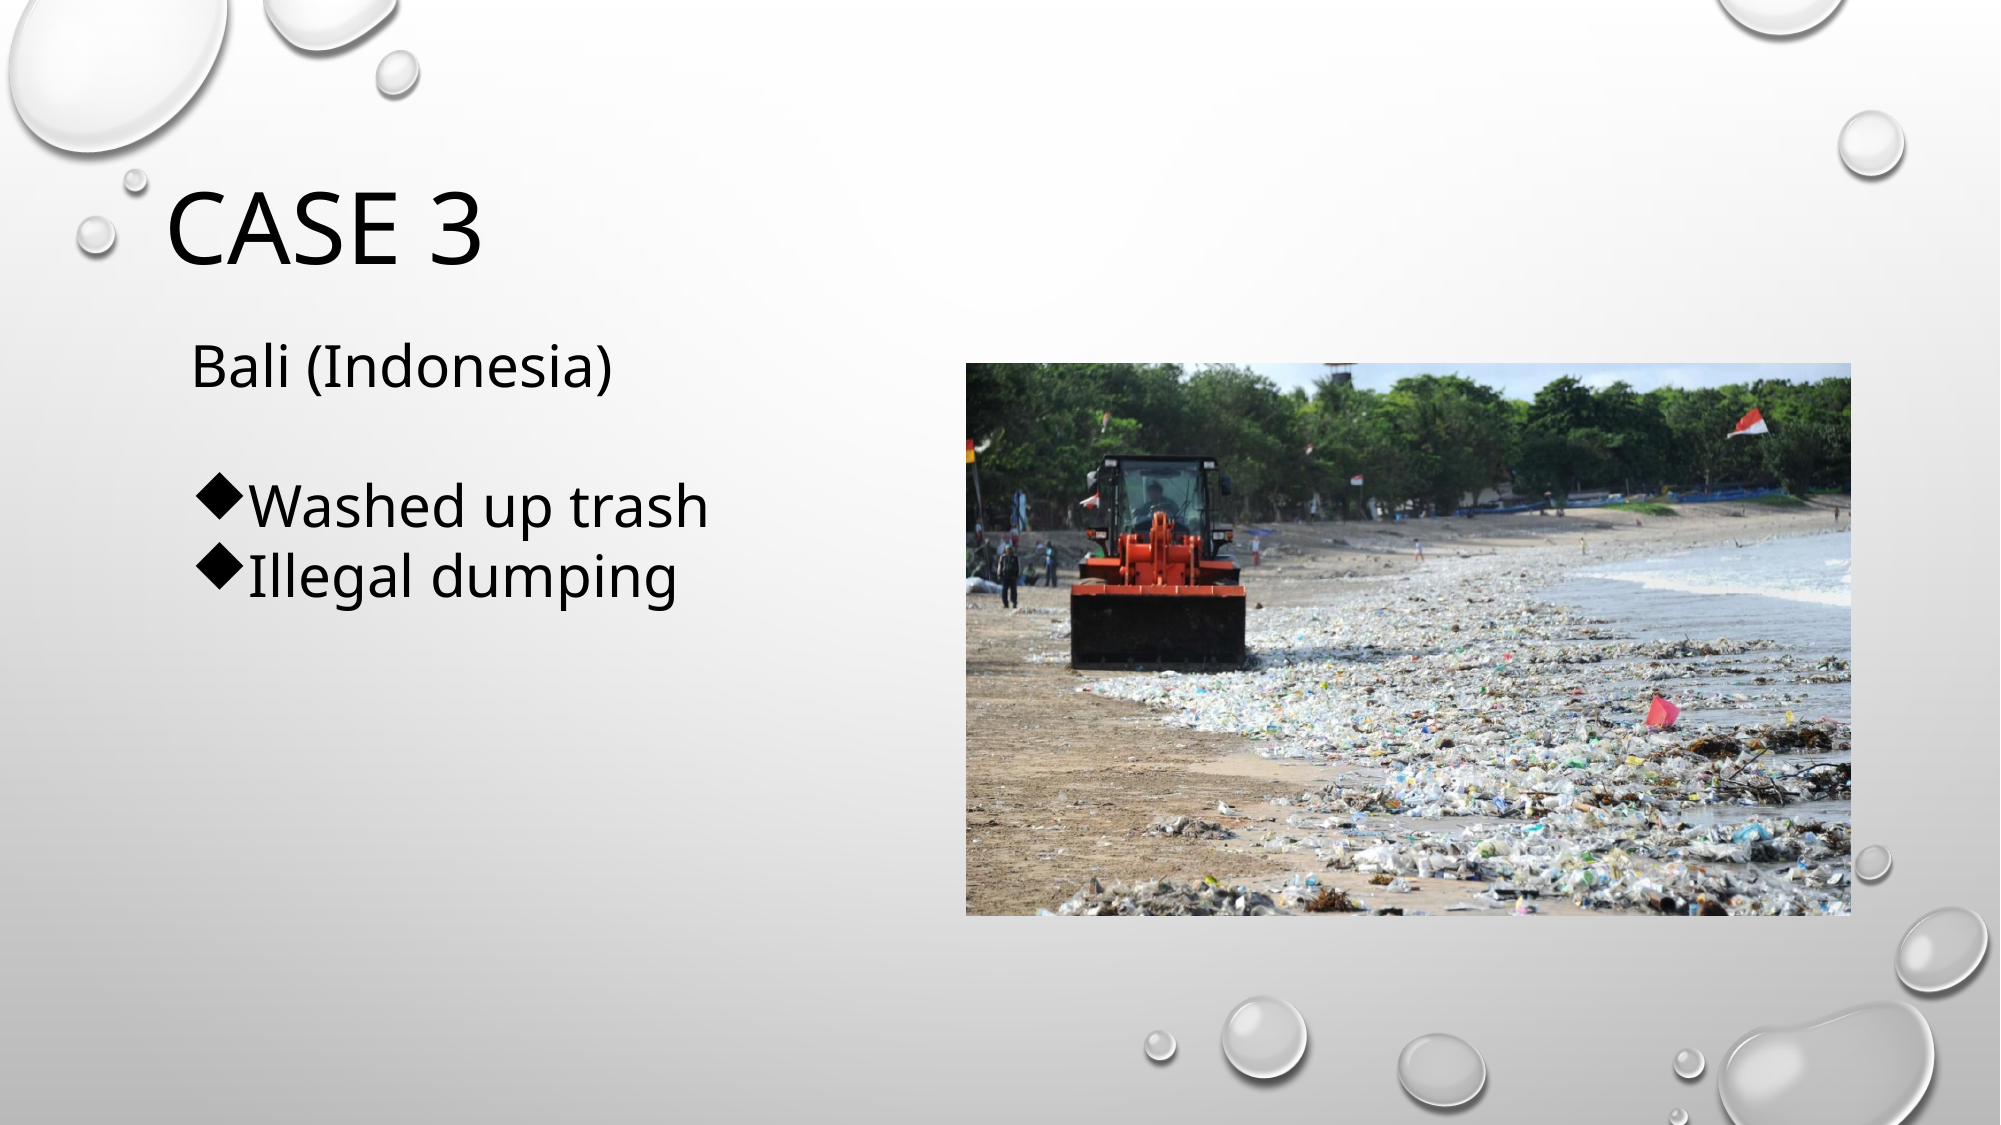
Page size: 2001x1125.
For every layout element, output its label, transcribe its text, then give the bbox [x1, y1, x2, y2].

title Case 3 [149, 101, 1851, 364]
picture [0, 0, 2000, 1125]
text_box Bali (Indonesia) Washed up trash Illegal dumping [175, 321, 725, 617]
